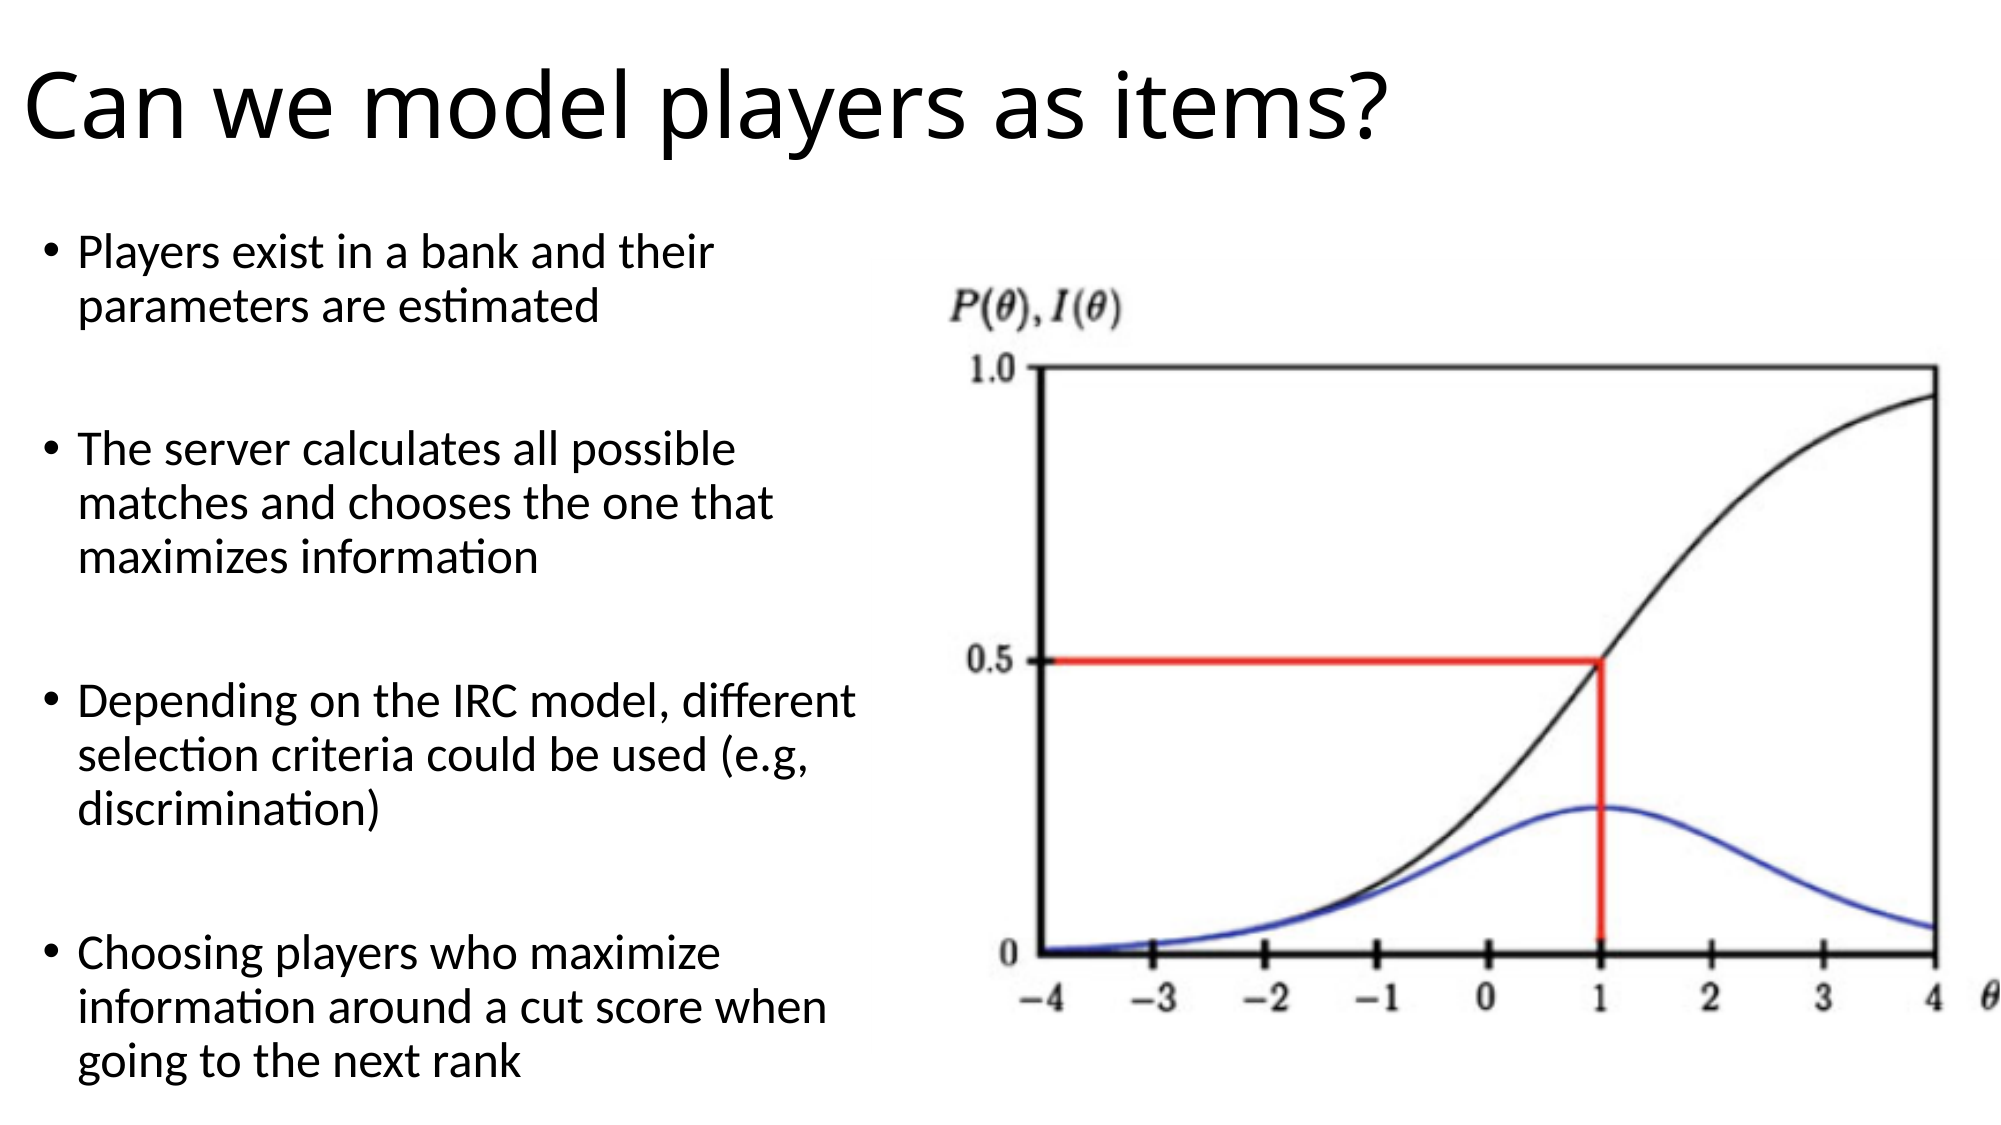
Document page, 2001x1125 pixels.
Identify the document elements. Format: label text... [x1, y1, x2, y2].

title Can we model players as items? [7, 0, 1733, 218]
list Players exist in a bank and their parameters are estimated The server calculates all possible matches and chooses the one that maximizes information Depending on the IRC model, different selection criteria could be used (e.g, discrimination) Choosing players who maximize information around a cut score when going to the next rank [27, 217, 900, 1104]
picture [870, 258, 2000, 1054]
